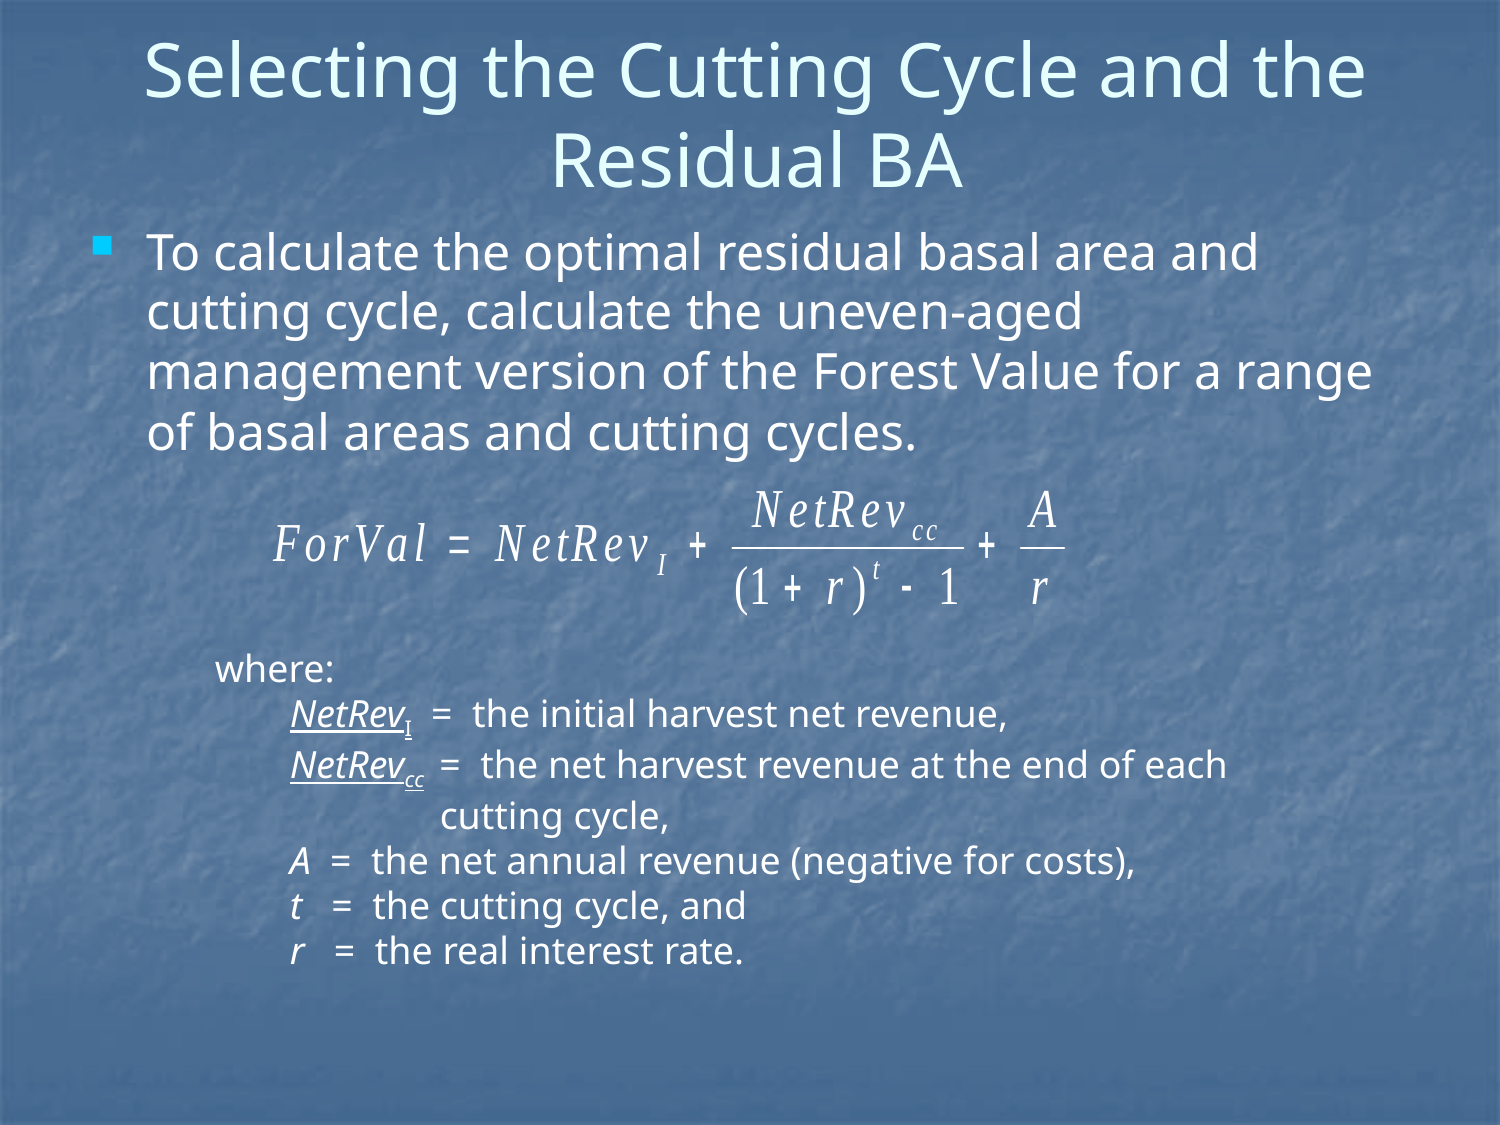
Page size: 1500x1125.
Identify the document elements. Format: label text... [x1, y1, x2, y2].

list To calculate the optimal residual basal area and cutting cycle, calculate the uneven-aged management version of the Forest Value for a range of basal areas and cutting cycles. [75, 212, 1413, 500]
text_box where: NetRevI = the initial harvest net revenue, NetRevcc = the net harvest revenue at the end of each cutting cycle, A = the net annual revenue (negative for costs), t = the cutting cycle, and r = the real interest rate. [200, 637, 1275, 980]
title Selecting the Cutting Cycle and the Residual BA [75, 24, 1438, 200]
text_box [262, 474, 1076, 626]
